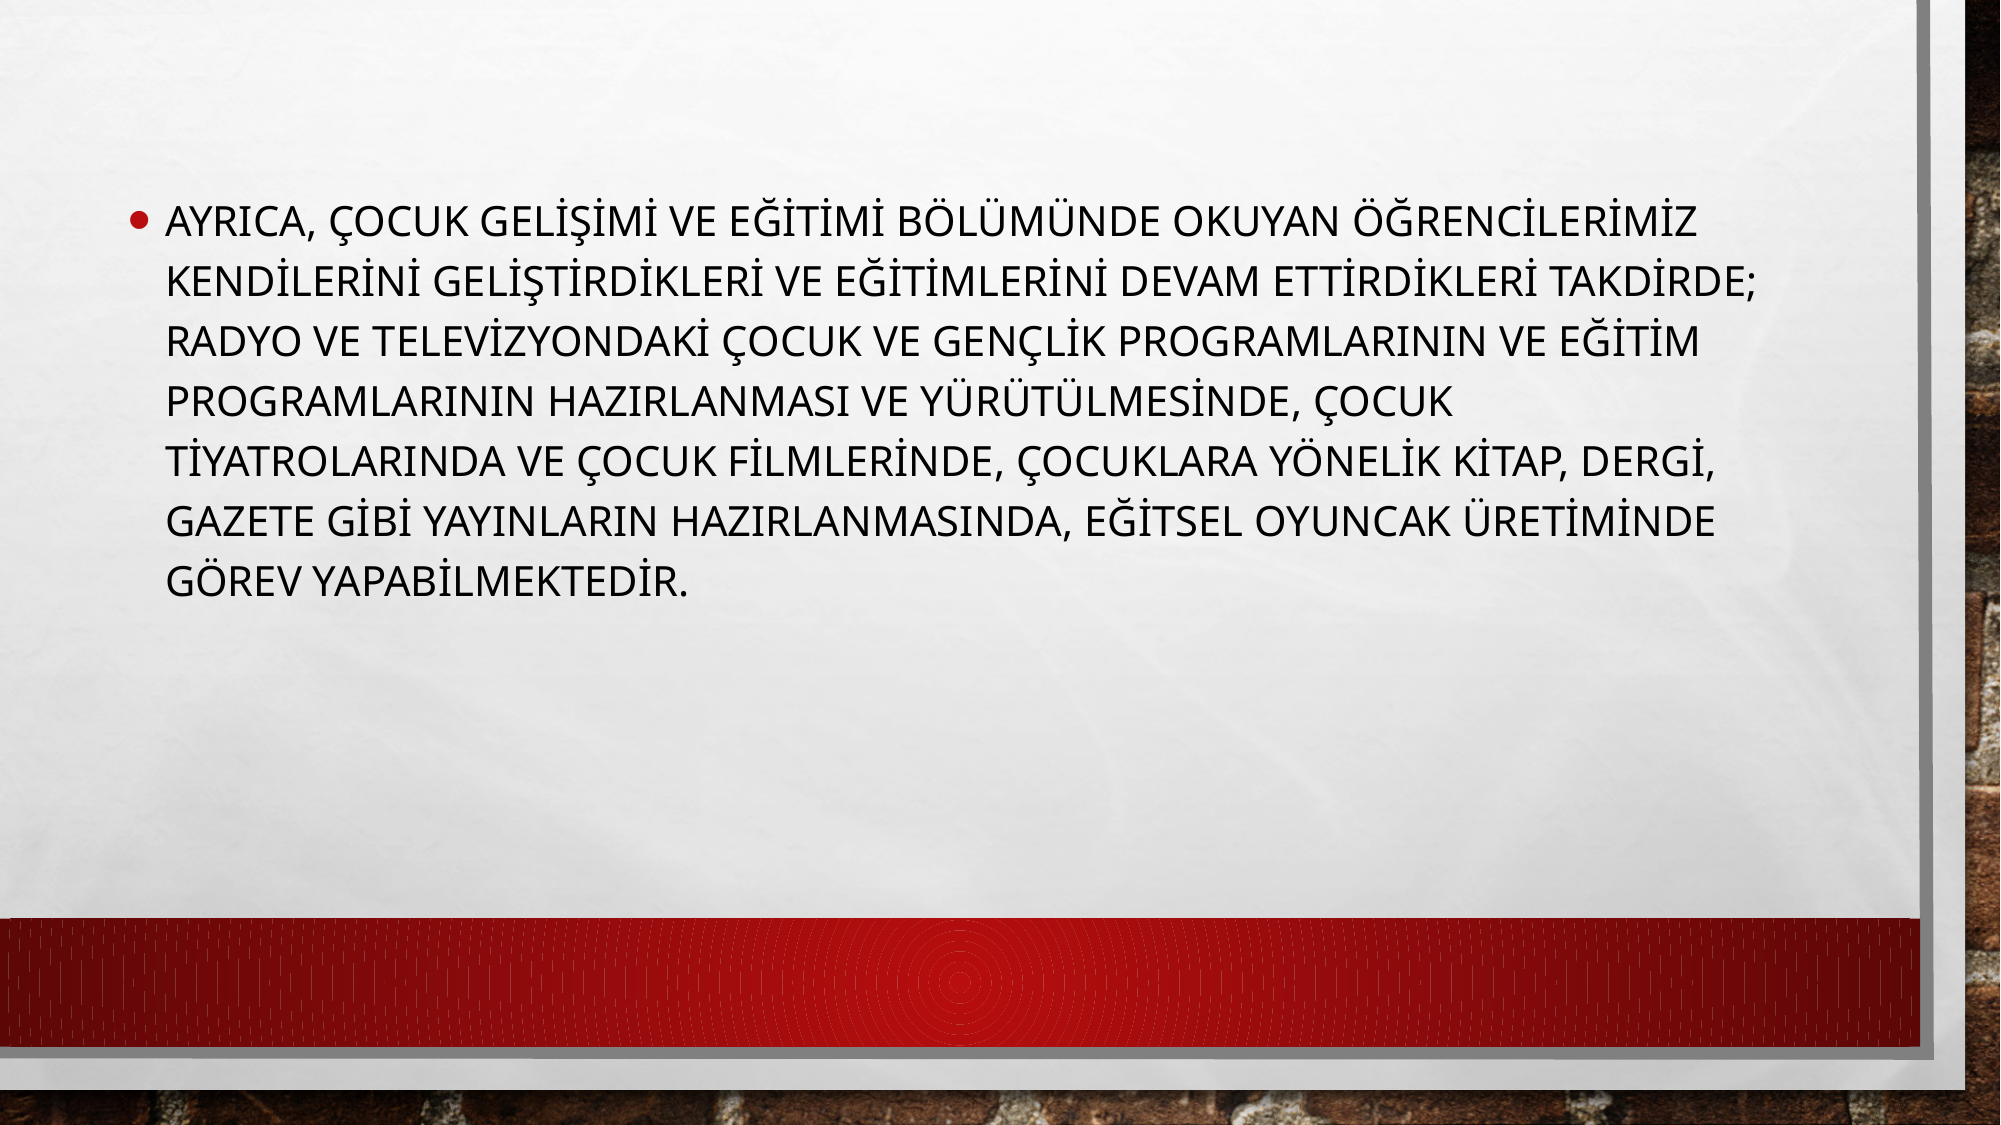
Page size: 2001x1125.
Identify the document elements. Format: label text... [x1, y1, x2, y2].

list Ayrıca, Çocuk Gelişimi ve Eğitimi bölümünde okuyan öğrencilerimiz kendilerini geliştirdikleri ve eğitimlerini devam ettirdikleri takdirde; Radyo ve televizyondaki çocuk ve gençlik programlarının ve eğitim programlarının hazırlanması ve yürütülmesinde, Çocuk tiyatrolarında ve çocuk filmlerinde, Çocuklara yönelik kitap, dergi, gazete gibi yayınların hazırlanmasında, Eğitsel oyuncak üretiminde görev yapabilmektedir. [112, 69, 1818, 882]
picture [0, 0, 2000, 1125]
